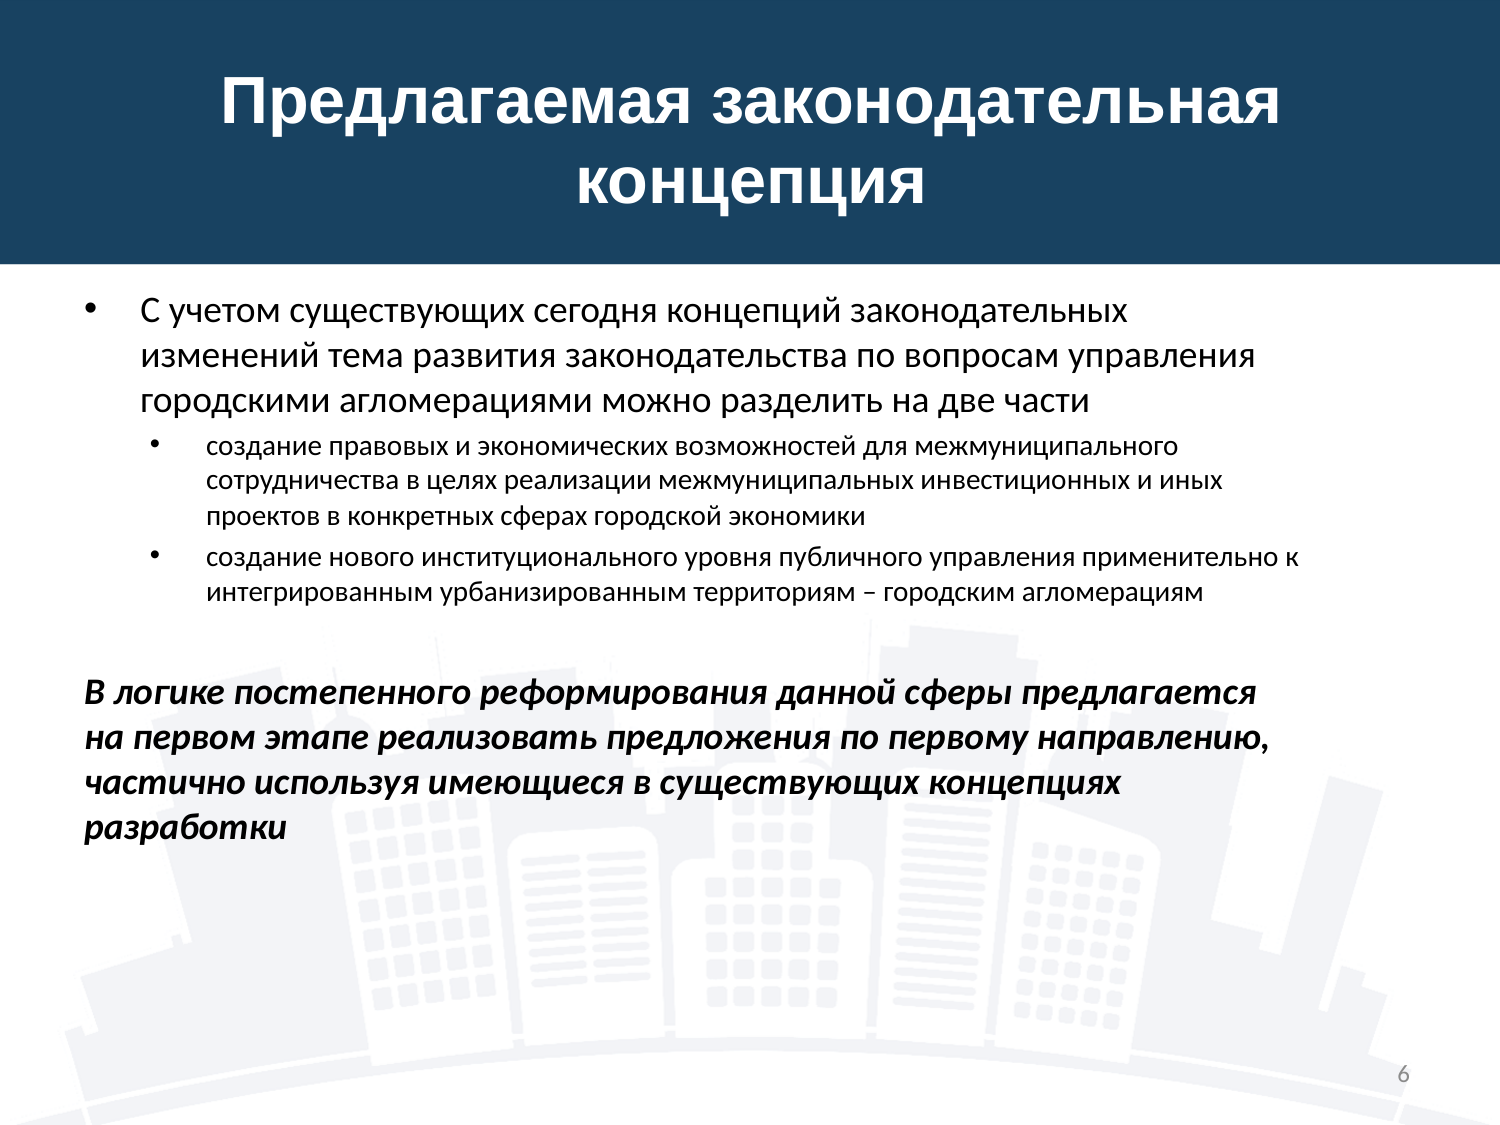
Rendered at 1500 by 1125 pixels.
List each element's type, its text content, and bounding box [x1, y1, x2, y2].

slide_number 6 [1074, 1042, 1425, 1103]
picture [0, 0, 1500, 1125]
list С учетом существующих сегодня концепций законодательных изменений тема развития законодательства по вопросам управления городскими агломерациями можно разделить на две части создание правовых и экономических возможностей для межмуниципального сотрудничества в целях реализации межмуниципальных инвестиционных и иных проектов в конкретных сферах городской экономики создание нового институционального уровня публичного управления применительно к интегрированным урбанизированным территориям – городским агломерациям В логике постепенного реформирования данной сферы предлагается на первом этапе реализовать предложения по первому направлению, частично используя имеющиеся в существующих концепциях разработки [69, 277, 1316, 1083]
title Предлагаемая законодательная концепция [76, 42, 1427, 231]
